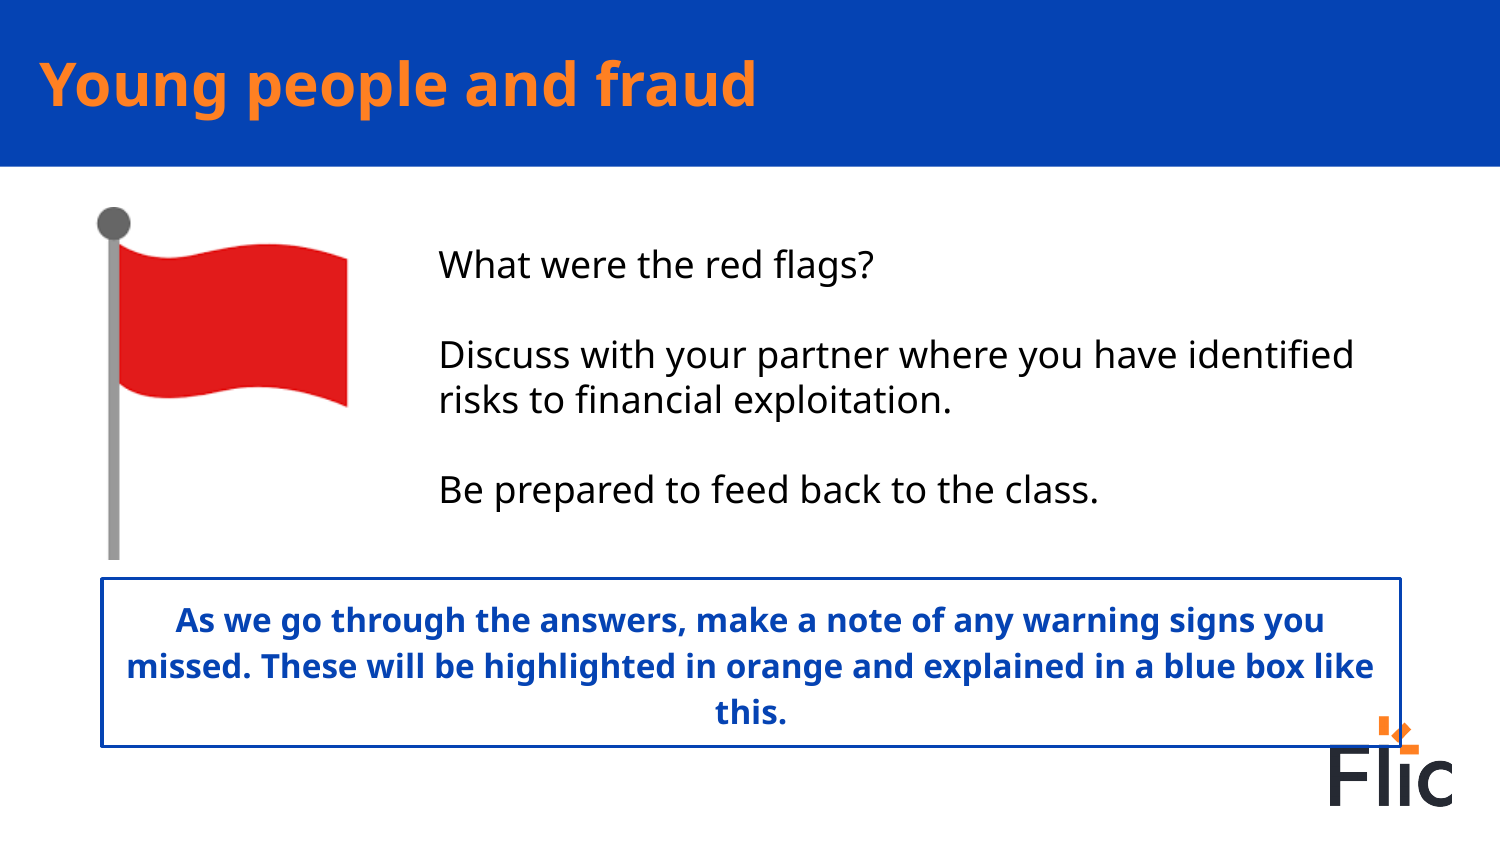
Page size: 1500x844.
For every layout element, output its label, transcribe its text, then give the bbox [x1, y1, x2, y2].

title Young people and fraud [25, 39, 1294, 125]
picture [46, 207, 399, 560]
text_box What were the red flags? Discuss with your partner where you have identified risks to financial exploitation. Be prepared to feed back to the class. [423, 226, 1388, 526]
picture [1330, 716, 1452, 807]
text_box As we go through the answers, make a note of any warning signs you missed. These will be highlighted in orange and explained in a blue box like this. [102, 578, 1401, 747]
